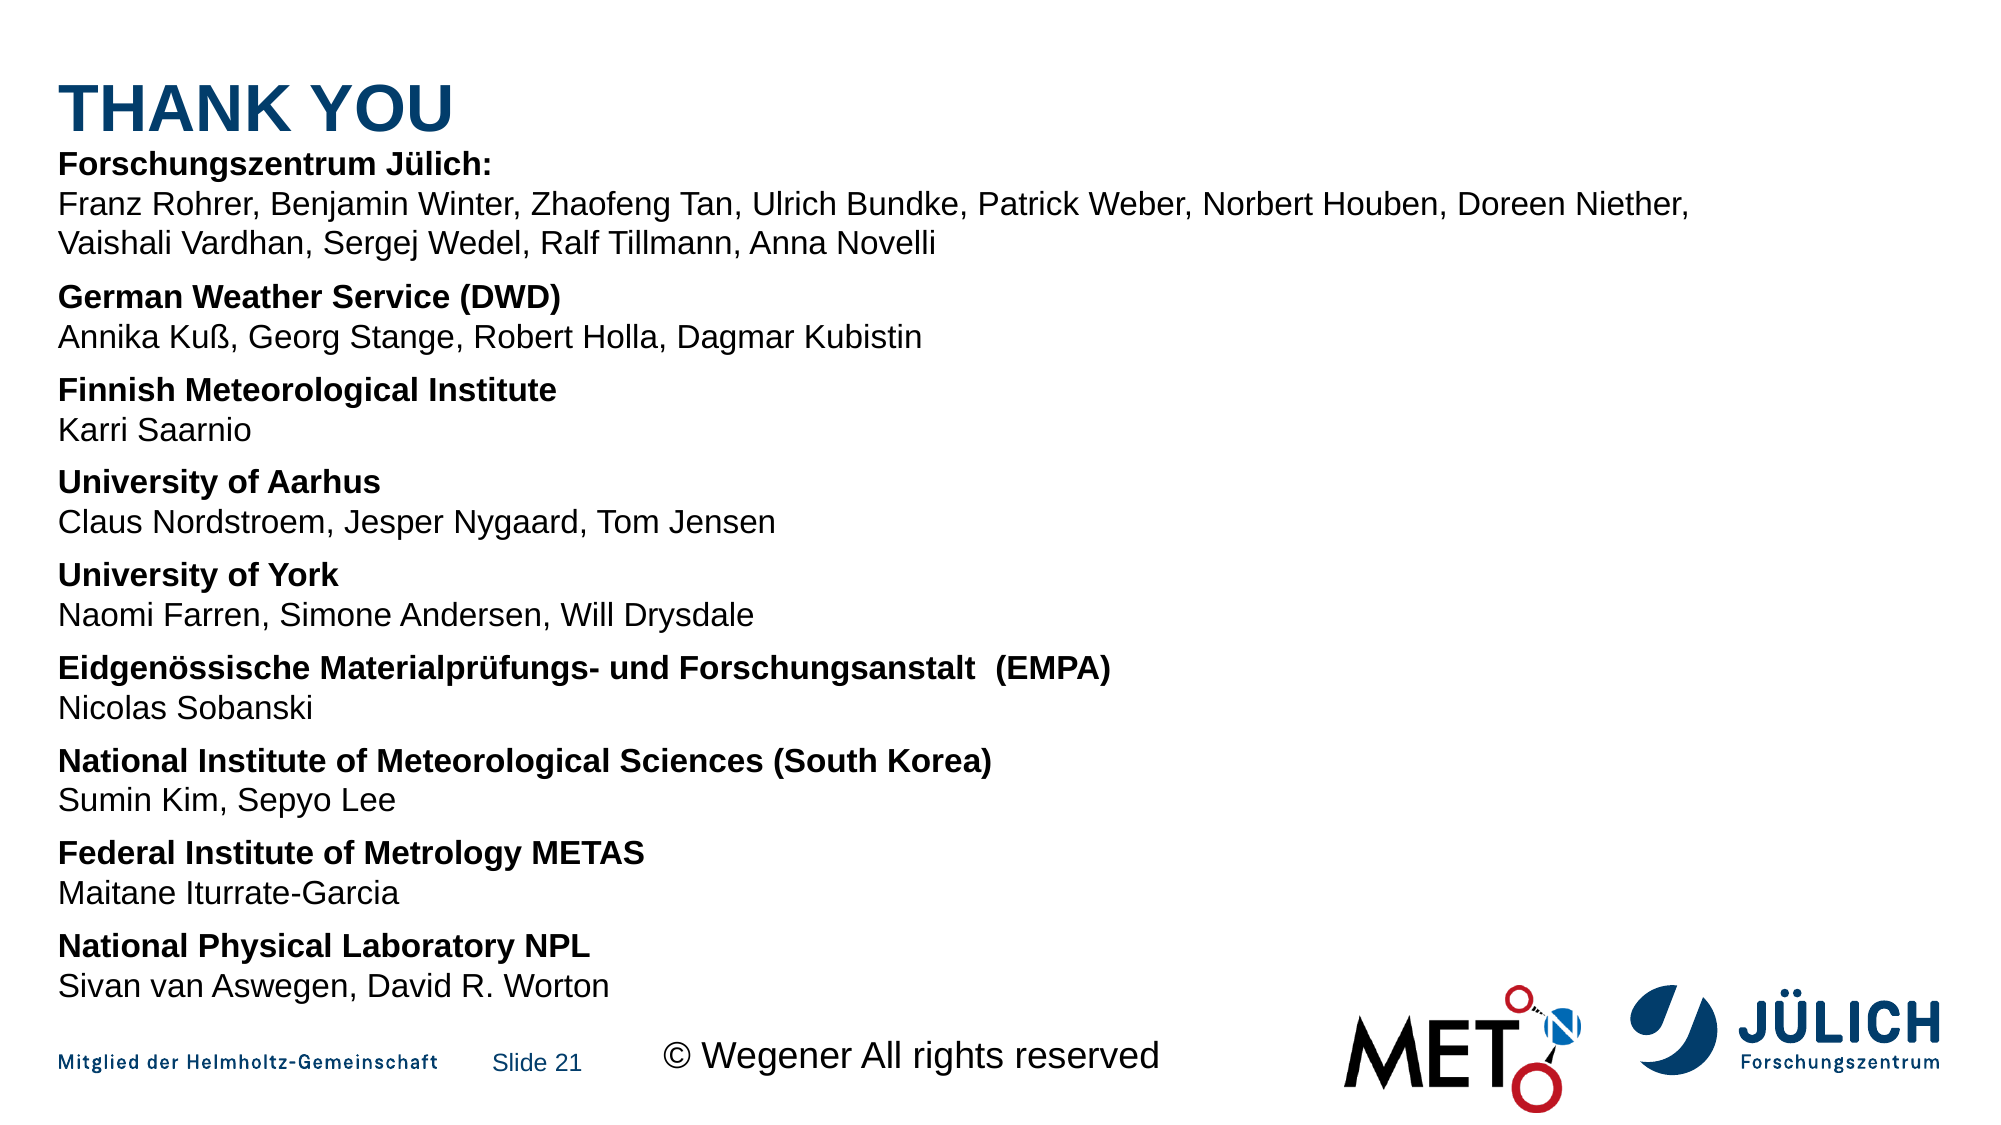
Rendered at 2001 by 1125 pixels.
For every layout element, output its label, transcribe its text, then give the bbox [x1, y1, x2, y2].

text_box University of York Naomi Farren, Simone Andersen, Will Drysdale [43, 545, 894, 641]
text_box Federal Institute of Metrology METAS Maitane Iturrate-Garcia [43, 824, 1178, 919]
slide_number Slide 21 [492, 1046, 611, 1084]
text_box National Physical Laboratory NPL Sivan van Aswegen, David R. Worton [43, 916, 1823, 1012]
text_box German Weather Service (DWD) Annika Kuß, Georg Stange, Robert Holla, Dagmar Kubistin [43, 267, 1823, 360]
picture [1344, 1012, 1581, 1113]
text_box Forschungszentrum Jülich: Franz Rohrer, Benjamin Winter, Zhaofeng Tan, Ulrich Bundke, Patrick Weber, Norbert Houben, Doreen Niether, Vaishali Vardhan, Sergej Wedel, Ralf Tillmann, Anna Novelli [43, 134, 1823, 267]
title THANK you [59, 53, 1938, 238]
text_box Eidgenössische Materialprüfungs- und Forschungsanstalt (EMPA) Nicolas Sobanski [43, 638, 1823, 734]
text_box National Institute of Meteorological Sciences (South Korea) Sumin Kim, Sepyo Lee [43, 731, 1178, 824]
text_box Finnish Meteorological Institute Karri Saarnio [43, 360, 1823, 453]
text_box University of Aarhus Claus Nordstroem, Jesper Nygaard, Tom Jensen [43, 453, 1823, 548]
